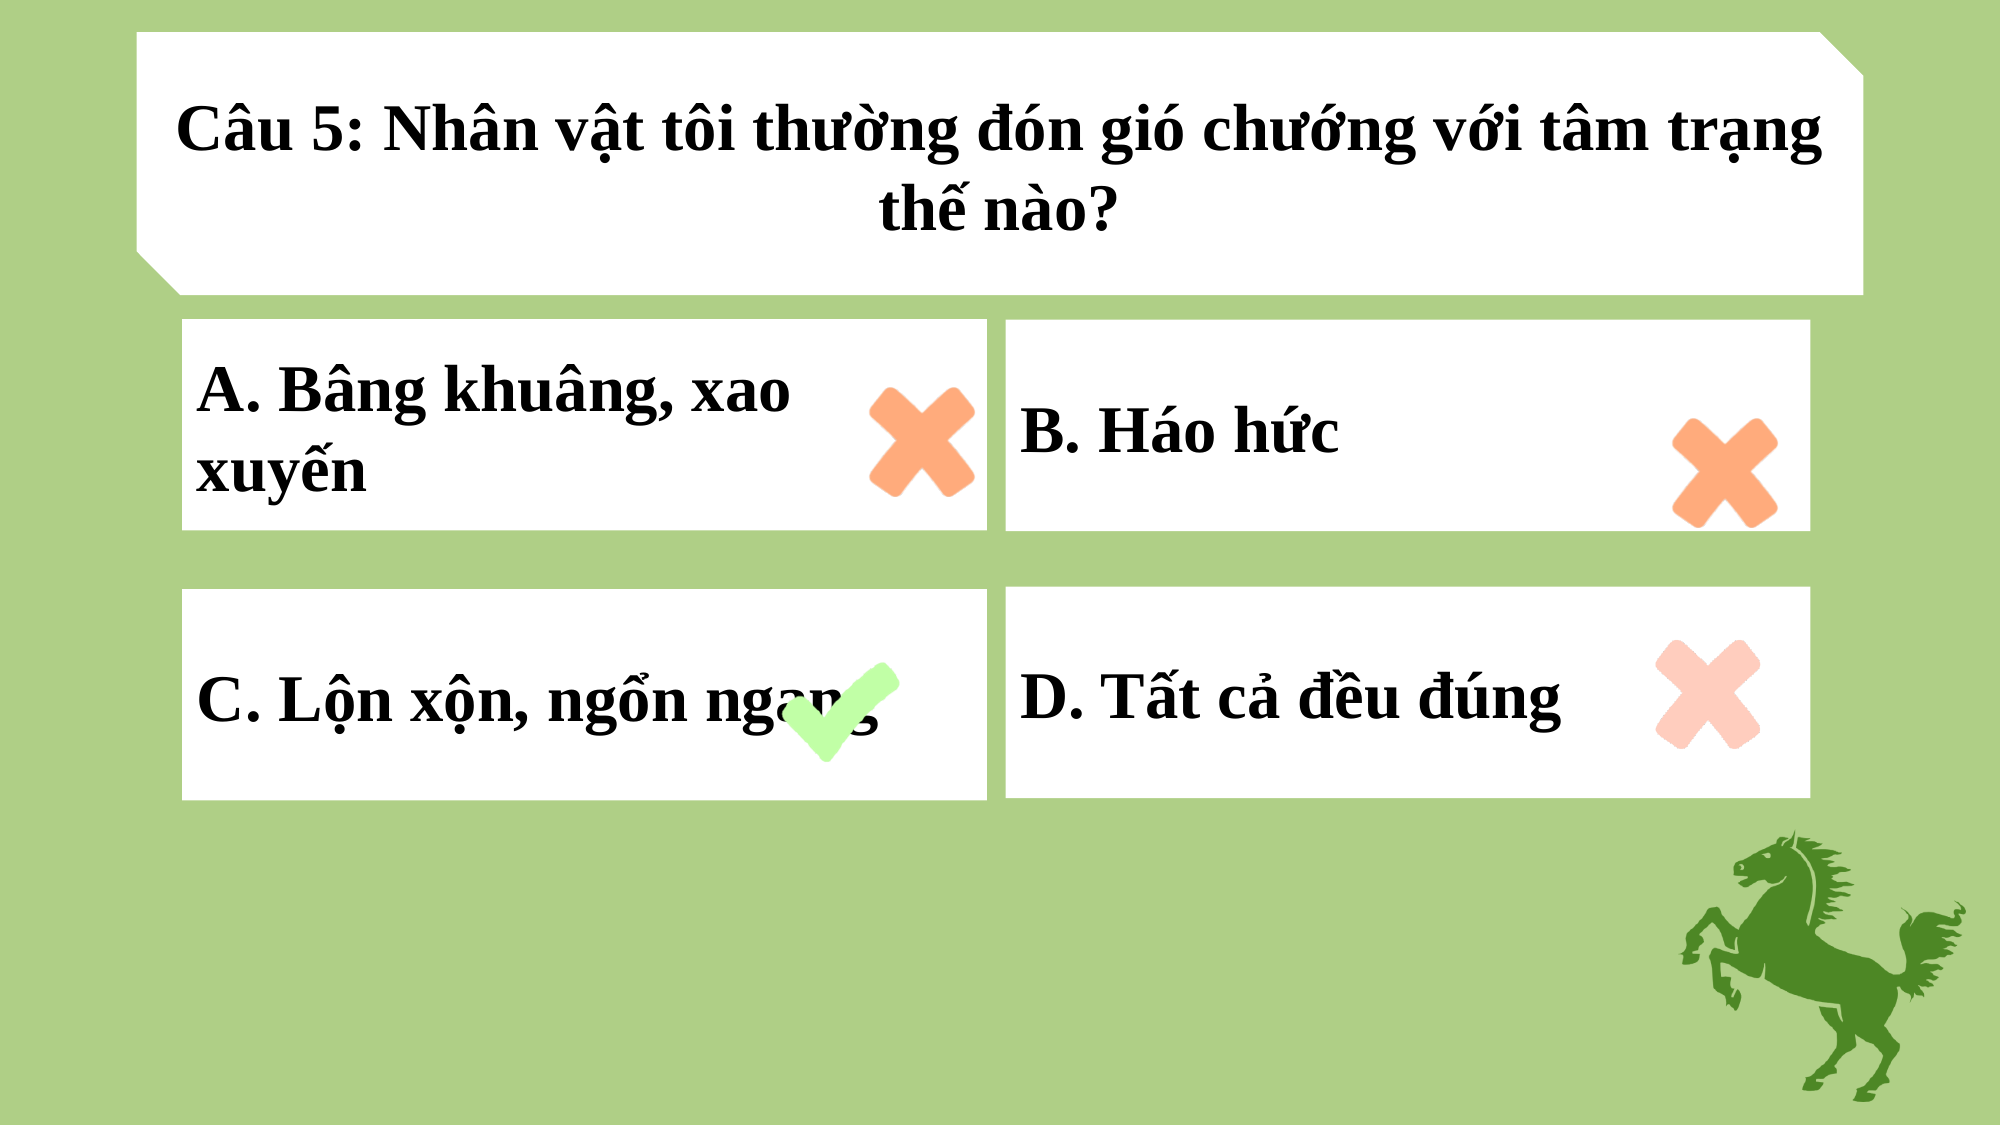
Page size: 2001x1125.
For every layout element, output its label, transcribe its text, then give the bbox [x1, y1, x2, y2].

text_box C. Lộn xộn, ngổn ngang [181, 588, 988, 801]
text_box A. Bâng khuâng, xao xuyến [181, 318, 988, 531]
picture [775, 658, 908, 764]
text_box D. Tất cả đều đúng [1005, 586, 1811, 799]
picture [1678, 829, 1966, 1102]
text_box B. Háo hức [1005, 319, 1811, 532]
picture [1657, 415, 1790, 532]
picture [1639, 636, 1772, 753]
picture [853, 384, 987, 501]
text_box Câu 5: Nhân vật tôi thường đón gió chướng với tâm trạng thế nào? [135, 30, 1865, 297]
